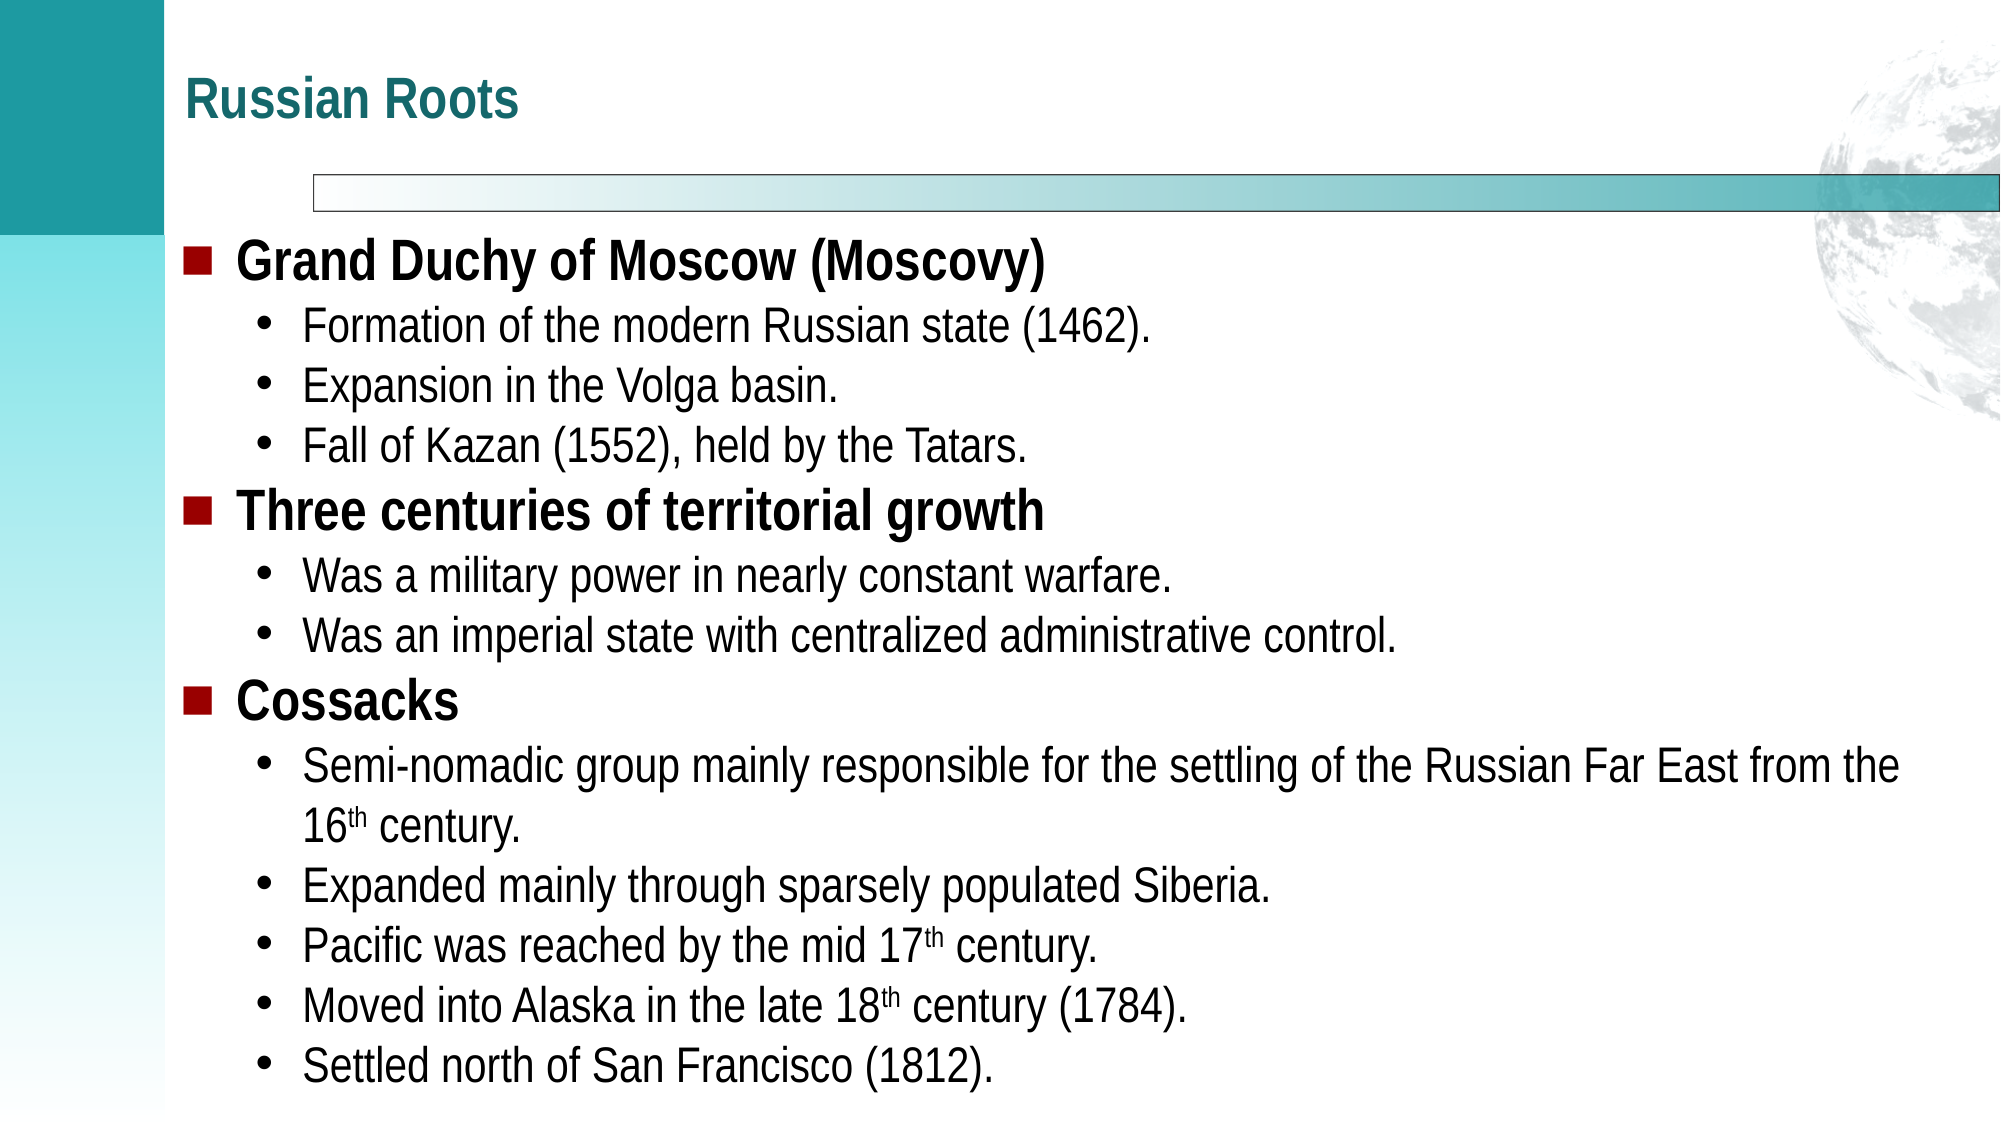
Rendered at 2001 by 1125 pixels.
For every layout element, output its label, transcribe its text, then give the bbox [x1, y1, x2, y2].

list Grand Duchy of Moscow (Moscovy) Formation of the modern Russian state (1462). Expansion in the Volga basin. Fall of Kazan (1552), held by the Tatars. Three centuries of territorial growth Was a military power in nearly constant warfare. Was an imperial state with centralized administrative control. Cossacks Semi-nomadic group mainly responsible for the settling of the Russian Far East from the 16th century. Expanded mainly through sparsely populated Siberia. Pacific was reached by the mid 17th century. Moved into Alaska in the late 18th century (1784). Settled north of San Francisco (1812). [165, 214, 1970, 1084]
title Russian Roots [170, 16, 1967, 173]
